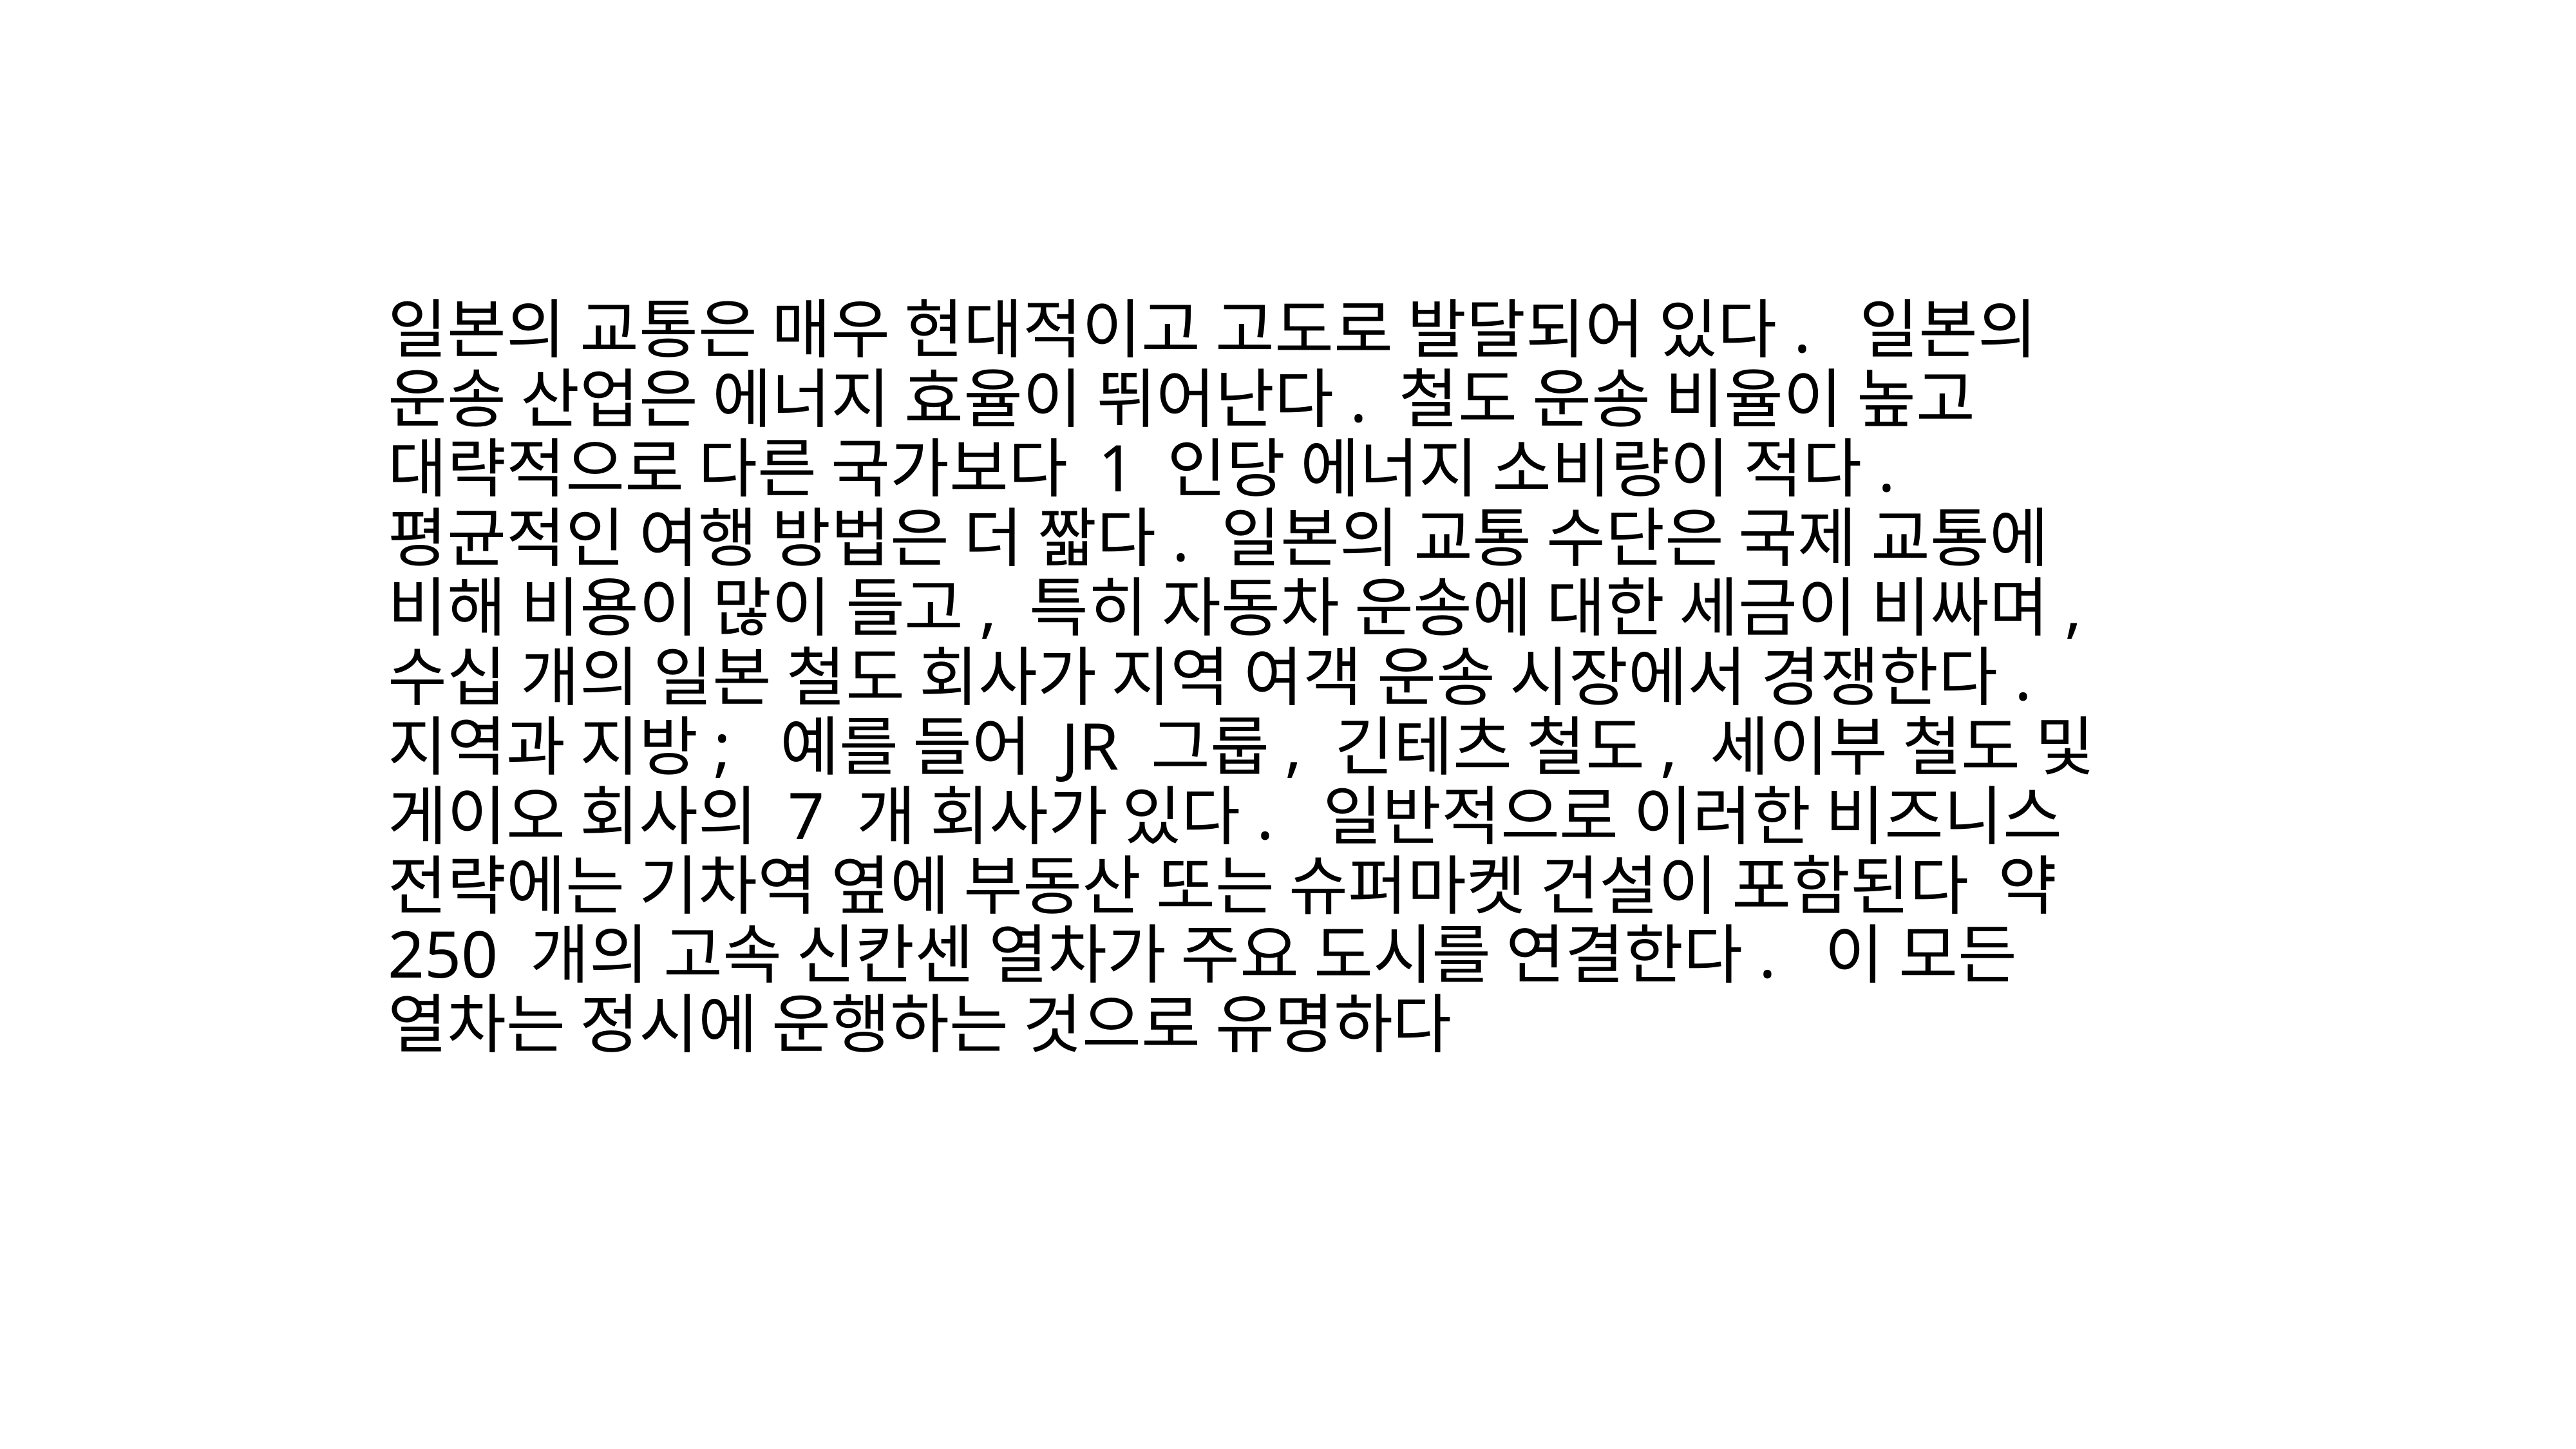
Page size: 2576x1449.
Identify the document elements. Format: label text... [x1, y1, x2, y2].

text_box 일본의 교통은 매우 현대적이고 고도로 발달되어 있다. 일본의 운송 산업은 에너지 효율이 뛰어난다. 철도 운송 비율이 높고 대략적으로 다른 국가보다 1 인당 에너지 소비량이 적다. 평균적인 여행 방법은 더 짧다. 일본의 교통 수단은 국제 교통에 비해 비용이 많이 들고, 특히 자동차 운송에 대한 세금이 비싸며, 수십 개의 일본 철도 회사가 지역 여객 운송 시장에서 경쟁한다. 지역과 지방; 예를 들어 JR 그룹, 긴테츠 철도, 세이부 철도 및 게이오 회사의 7 개 회사가 있다. 일반적으로 이러한 비즈니스 전략에는 기차역 옆에 부동산 또는 슈퍼마켓 건설이 포함된다 약 250 개의 고속 신칸센 열차가 주요 도시를 연결한다. 이 모든 열차는 정시에 운행하는 것으로 유명하다 [382, 292, 2110, 1067]
